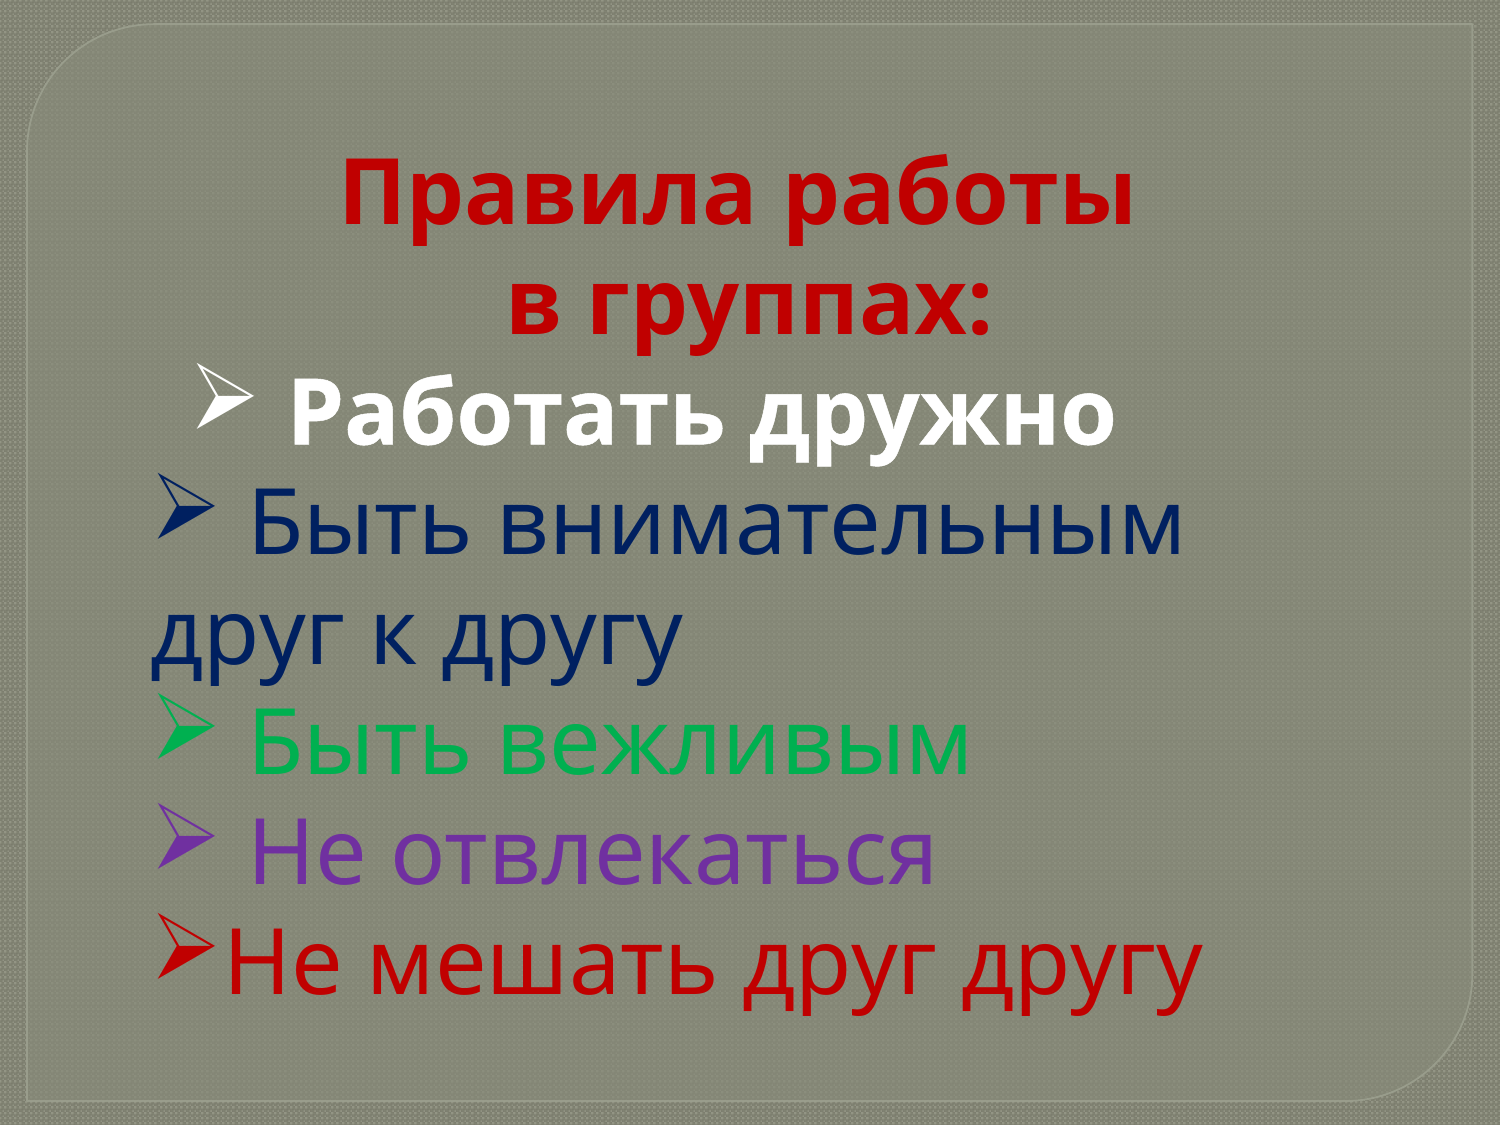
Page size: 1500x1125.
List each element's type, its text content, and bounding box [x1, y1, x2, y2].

text_box Правила работы в группах: Работать дружно Быть внимательным друг к другу Быть вежливым Не отвлекаться Не мешать друг другу [135, 125, 1365, 1020]
